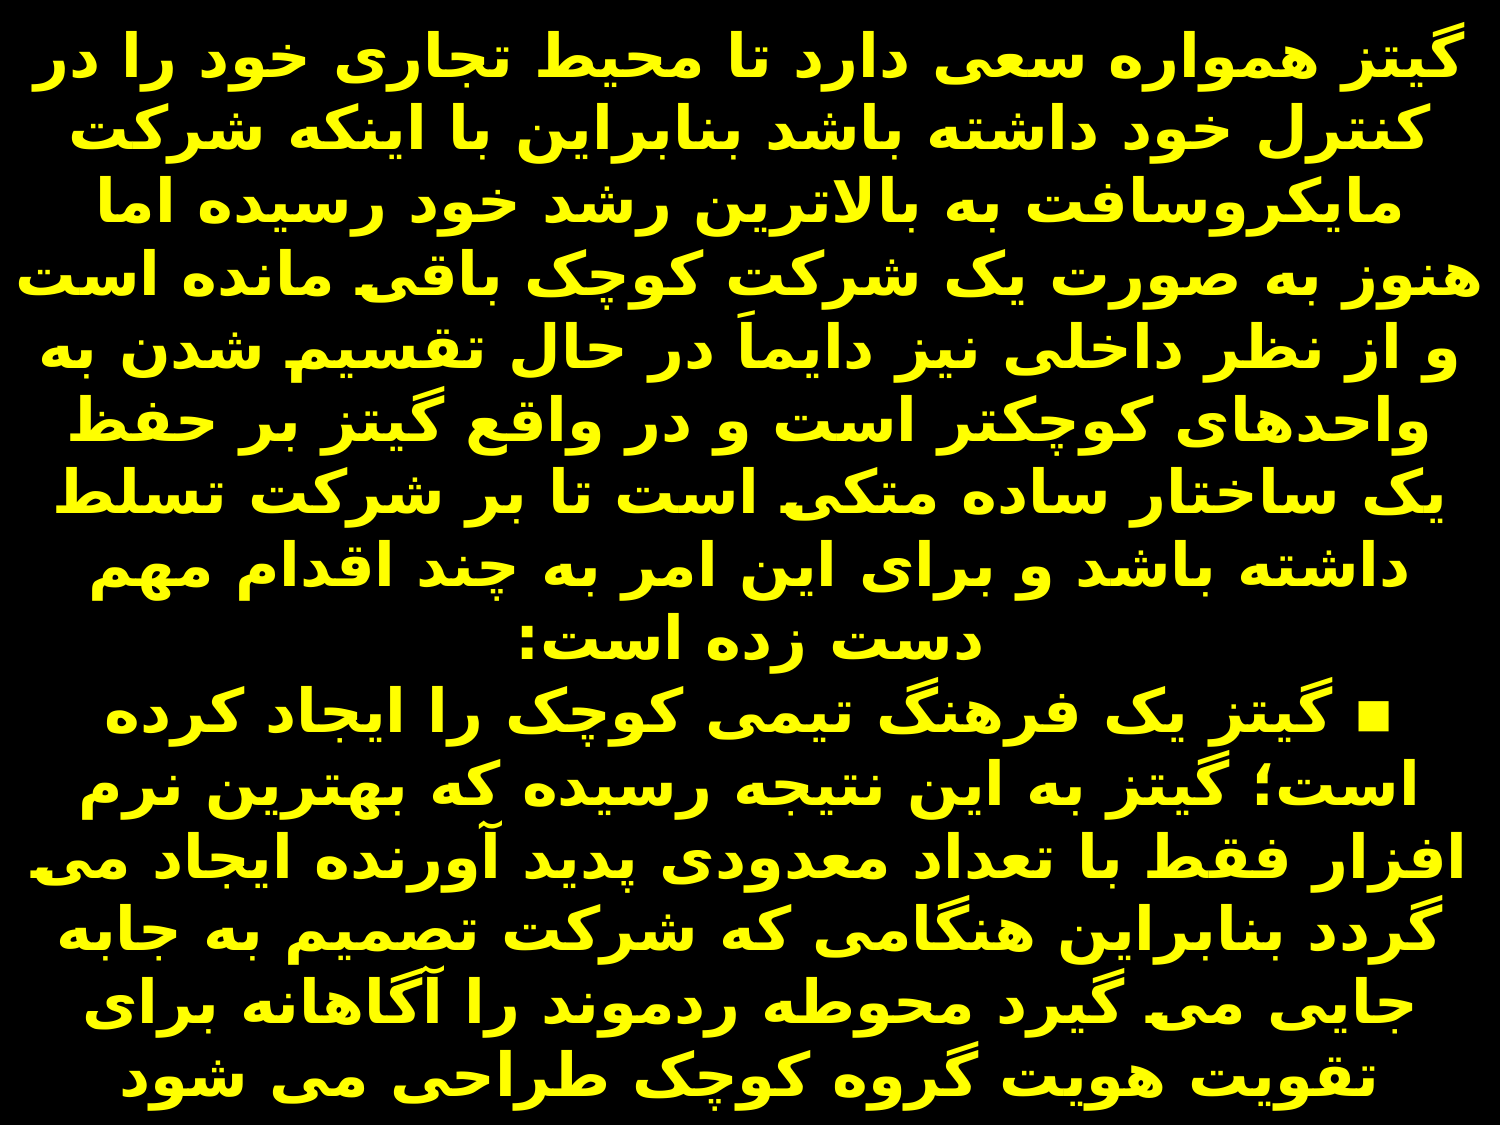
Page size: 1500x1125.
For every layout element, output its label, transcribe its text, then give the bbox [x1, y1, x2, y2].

title گیتز همواره سعی دارد تا محیط تجاری خود را در کنترل خود داشته باشد بنابراین با اینکه شرکت مایکروسافت به بالاترین رشد خود رسیده اما هنوز به صورت یک شرکت کوچک باقی مانده است و از نظر داخلی نیز دایماَ در حال تقسیم شدن به واحدهای کوچکتر است و در واقع گیتز بر حفظ یک ساختار ساده متکی است تا بر شرکت تسلط داشته باشد و برای این امر به چند اقدام مهم دست زده است: ▪ گیتز یک فرهنگ تیمی کوچک را ایجاد کرده است؛ گیتز به این نتیجه رسیده که بهترین نرم افزار فقط با تعداد معدودی پدید آورنده ایجاد می گردد بنابراین هنگامی که شرکت تصمیم به جابه جایی می گیرد محوطه ردموند را آگاهانه برای تقویت هویت گروه کوچک طراحی می شود [0, 0, 1500, 1125]
